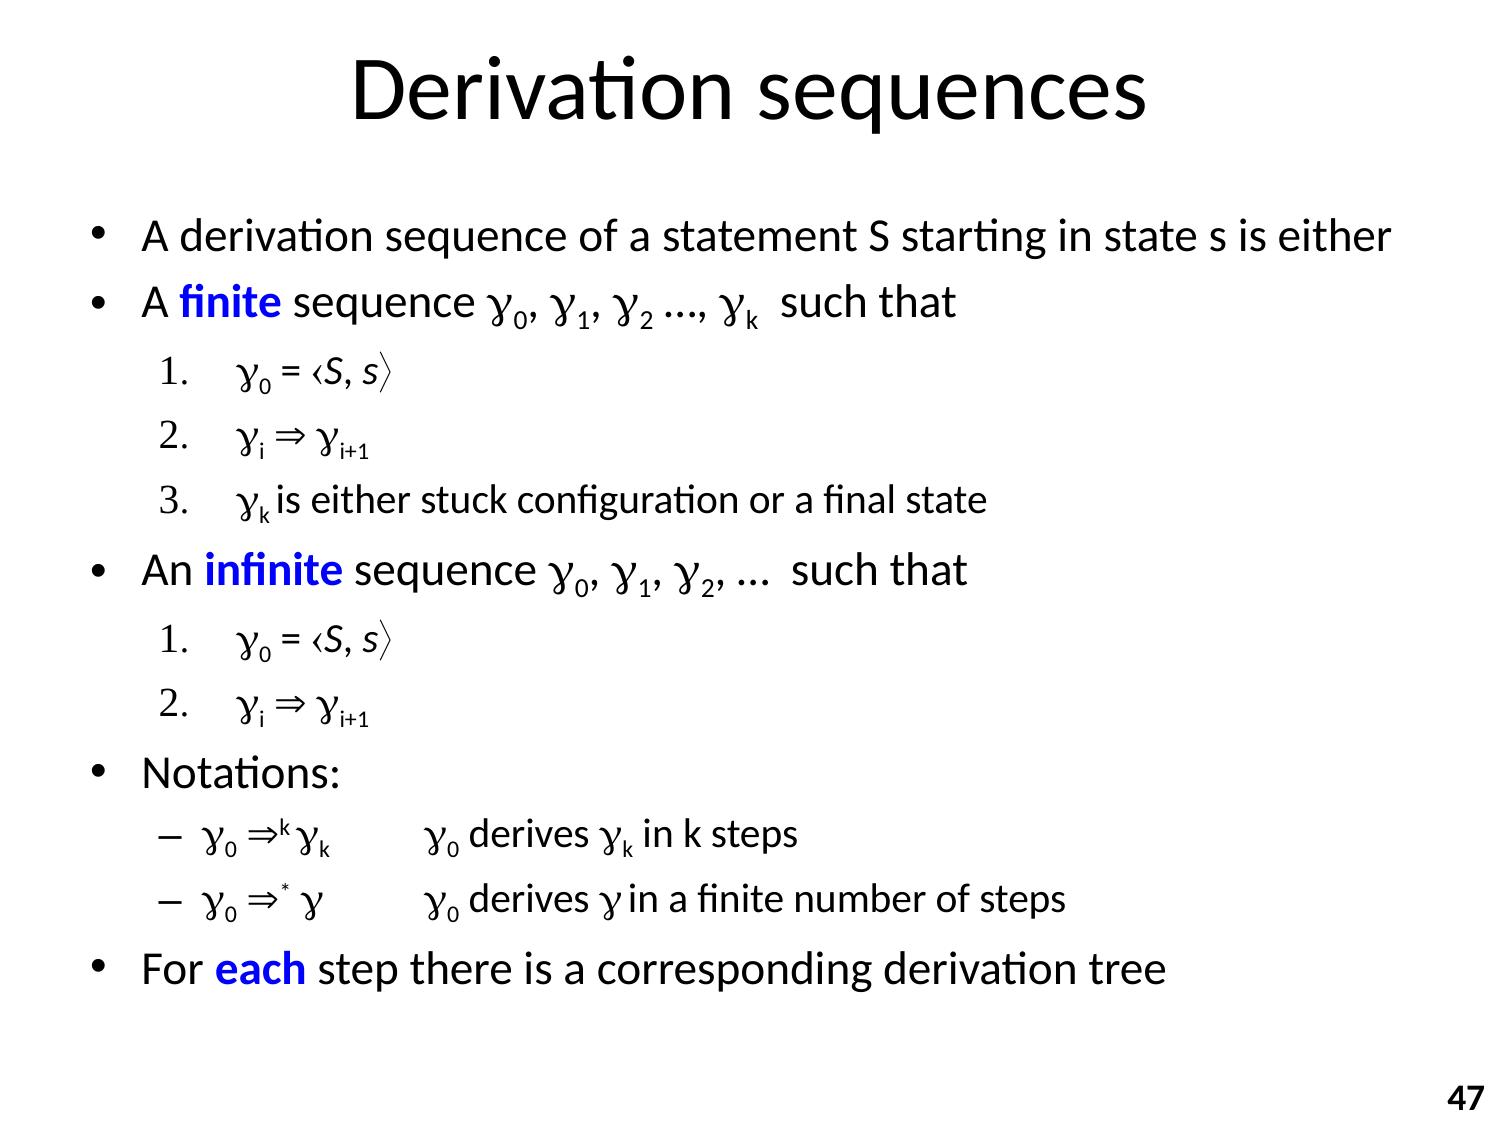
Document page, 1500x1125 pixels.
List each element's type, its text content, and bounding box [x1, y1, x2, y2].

title Derivation sequences [75, 19, 1425, 147]
list A derivation sequence of a statement S starting in state s is either A finite sequence 0, 1, 2 …, k such that 0 = S, s i  i+1 k is either stuck configuration or a final state An infinite sequence 0, 1, 2, … such that 0 = S, s i  i+1 Notations: 0 k k 0 derives k in k steps 0 *  0 derives  in a finite number of steps For each step there is a corresponding derivation tree [75, 196, 1425, 1005]
slide_number 47 [1352, 1065, 1500, 1125]
